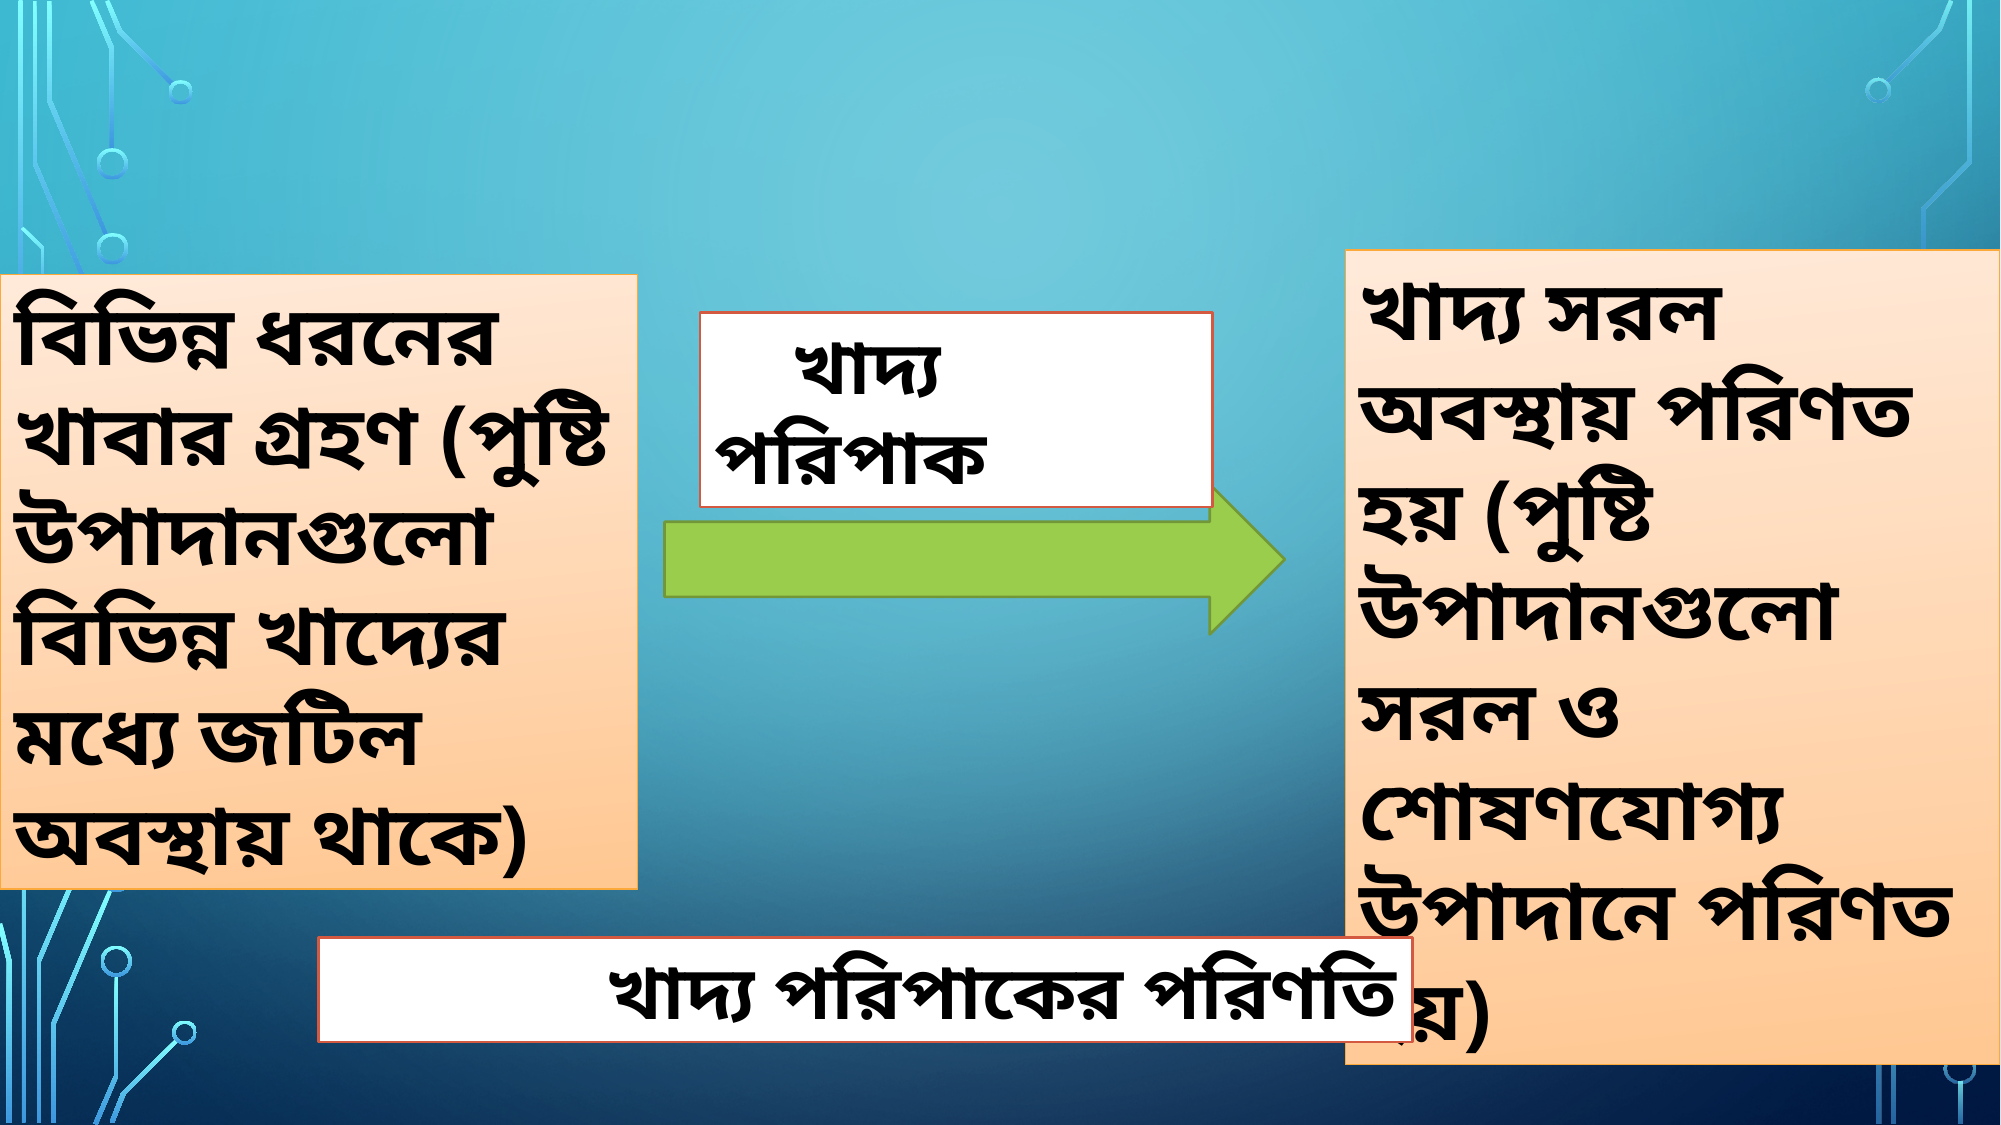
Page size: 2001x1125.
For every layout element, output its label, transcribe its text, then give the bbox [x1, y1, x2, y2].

text_box বিভিন্ন ধরনের খাবার গ্রহণ (পুষ্টি উপাদানগুলো বিভিন্ন খাদ্যের মধ্যে জটিল অবস্থায় থাকে) [0, 274, 638, 890]
text_box খাদ্য পরিপাক [699, 311, 1214, 508]
text_box [663, 486, 1286, 636]
text_box খাদ্য পরিপাকের পরিণতি [317, 936, 1414, 1043]
text_box খাদ্য সরল অবস্থায় পরিণত হয় (পুষ্টি উপাদানগুলো সরল ও শোষণযোগ্য উপাদানে পরিণত হয়) [1345, 249, 2000, 1065]
